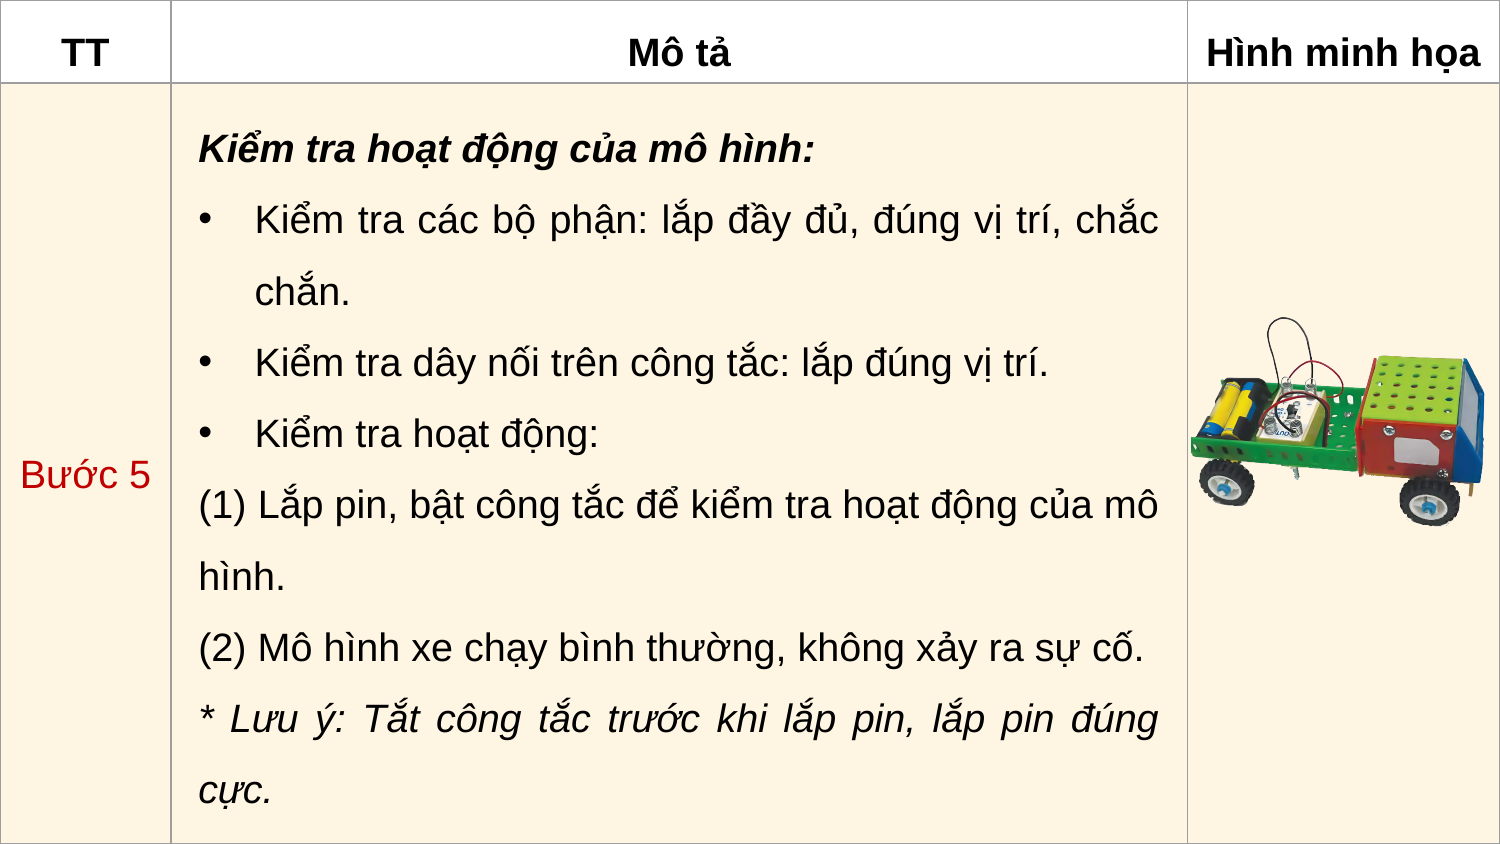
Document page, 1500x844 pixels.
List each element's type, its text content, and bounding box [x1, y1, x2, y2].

table_cell [1188, 84, 1499, 843]
table_cell Bước 5 [1, 84, 170, 843]
table_header Mô tả [172, 1, 1187, 82]
picture [1186, 314, 1489, 530]
table_header Hình minh họa [1188, 1, 1499, 82]
table_header TT [1, 1, 170, 82]
text_box Kiểm tra hoạt động của mô hình: Kiểm tra các bộ phận: lắp đầy đủ, đúng vị trí, chắc chắn. Kiểm tra dây nối trên công tắc: lắp đúng vị trí. Kiểm tra hoạt động: (1) Lắp pin, bật công tắc để kiểm tra hoạt động của mô hình. (2) Mô hình xe chạy bình thường, không xảy ra sự cố. * Lưu ý: Tắt công tắc trước khi lắp pin, lắp pin đúng cực. [183, 92, 1175, 819]
table_cell [172, 84, 1187, 843]
